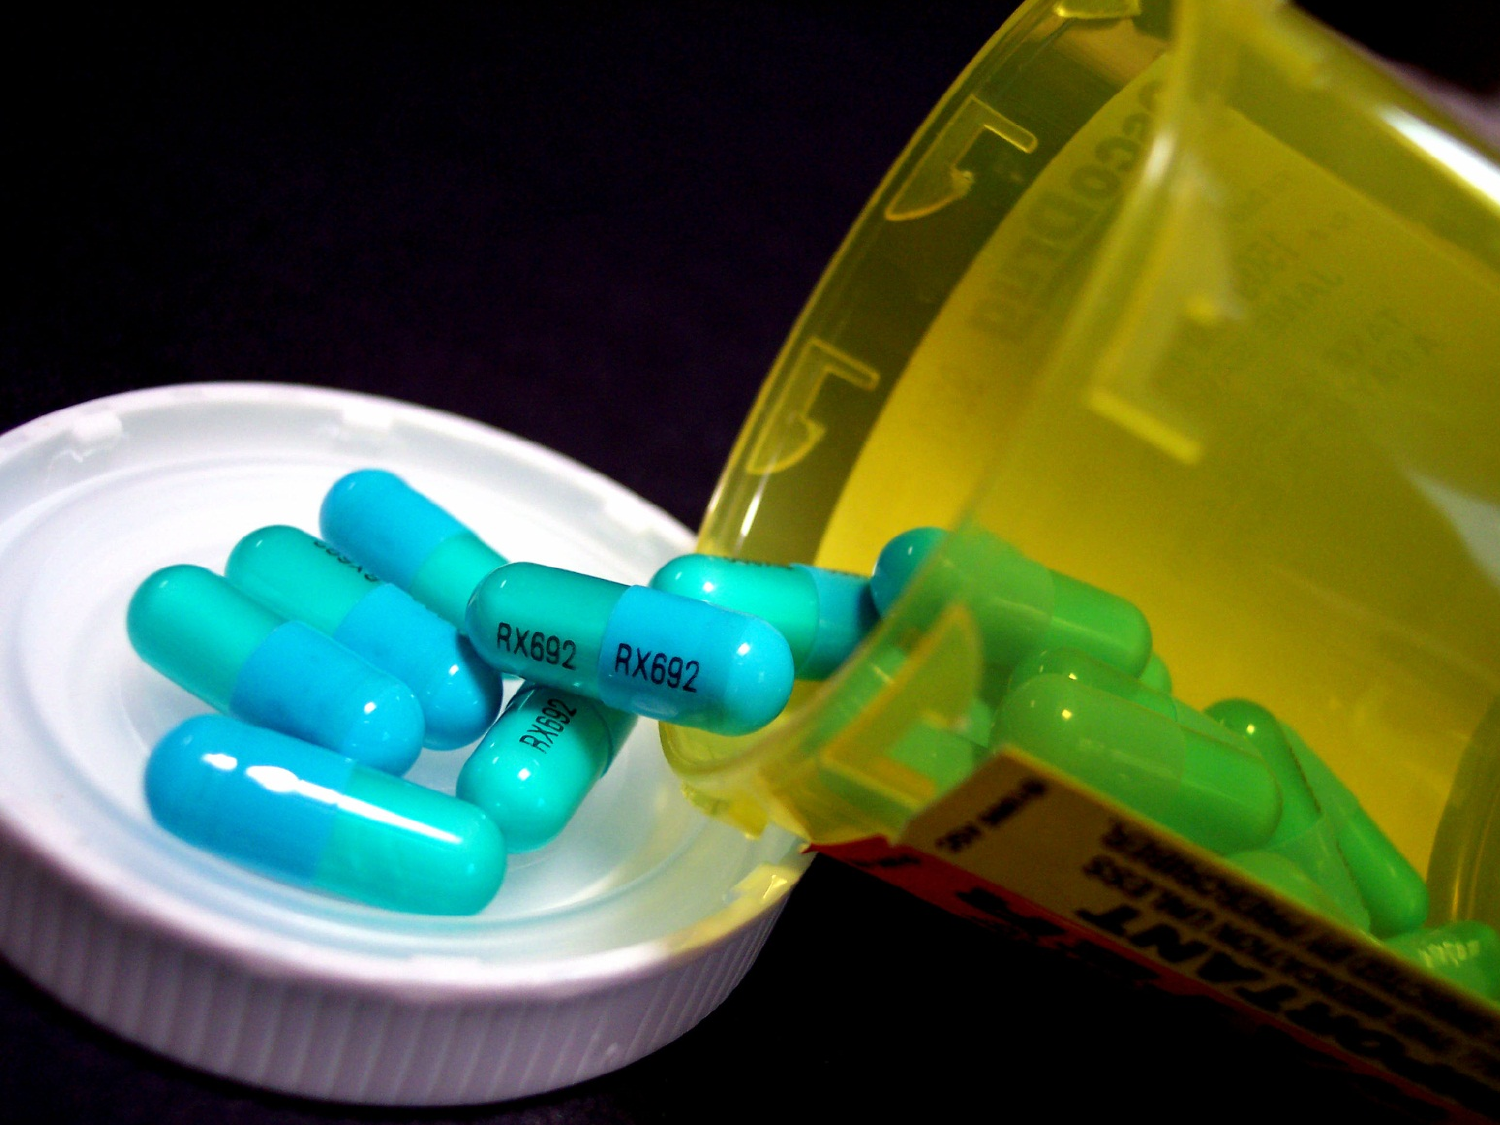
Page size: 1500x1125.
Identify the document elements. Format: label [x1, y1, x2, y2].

list [0, 0, 1500, 1125]
